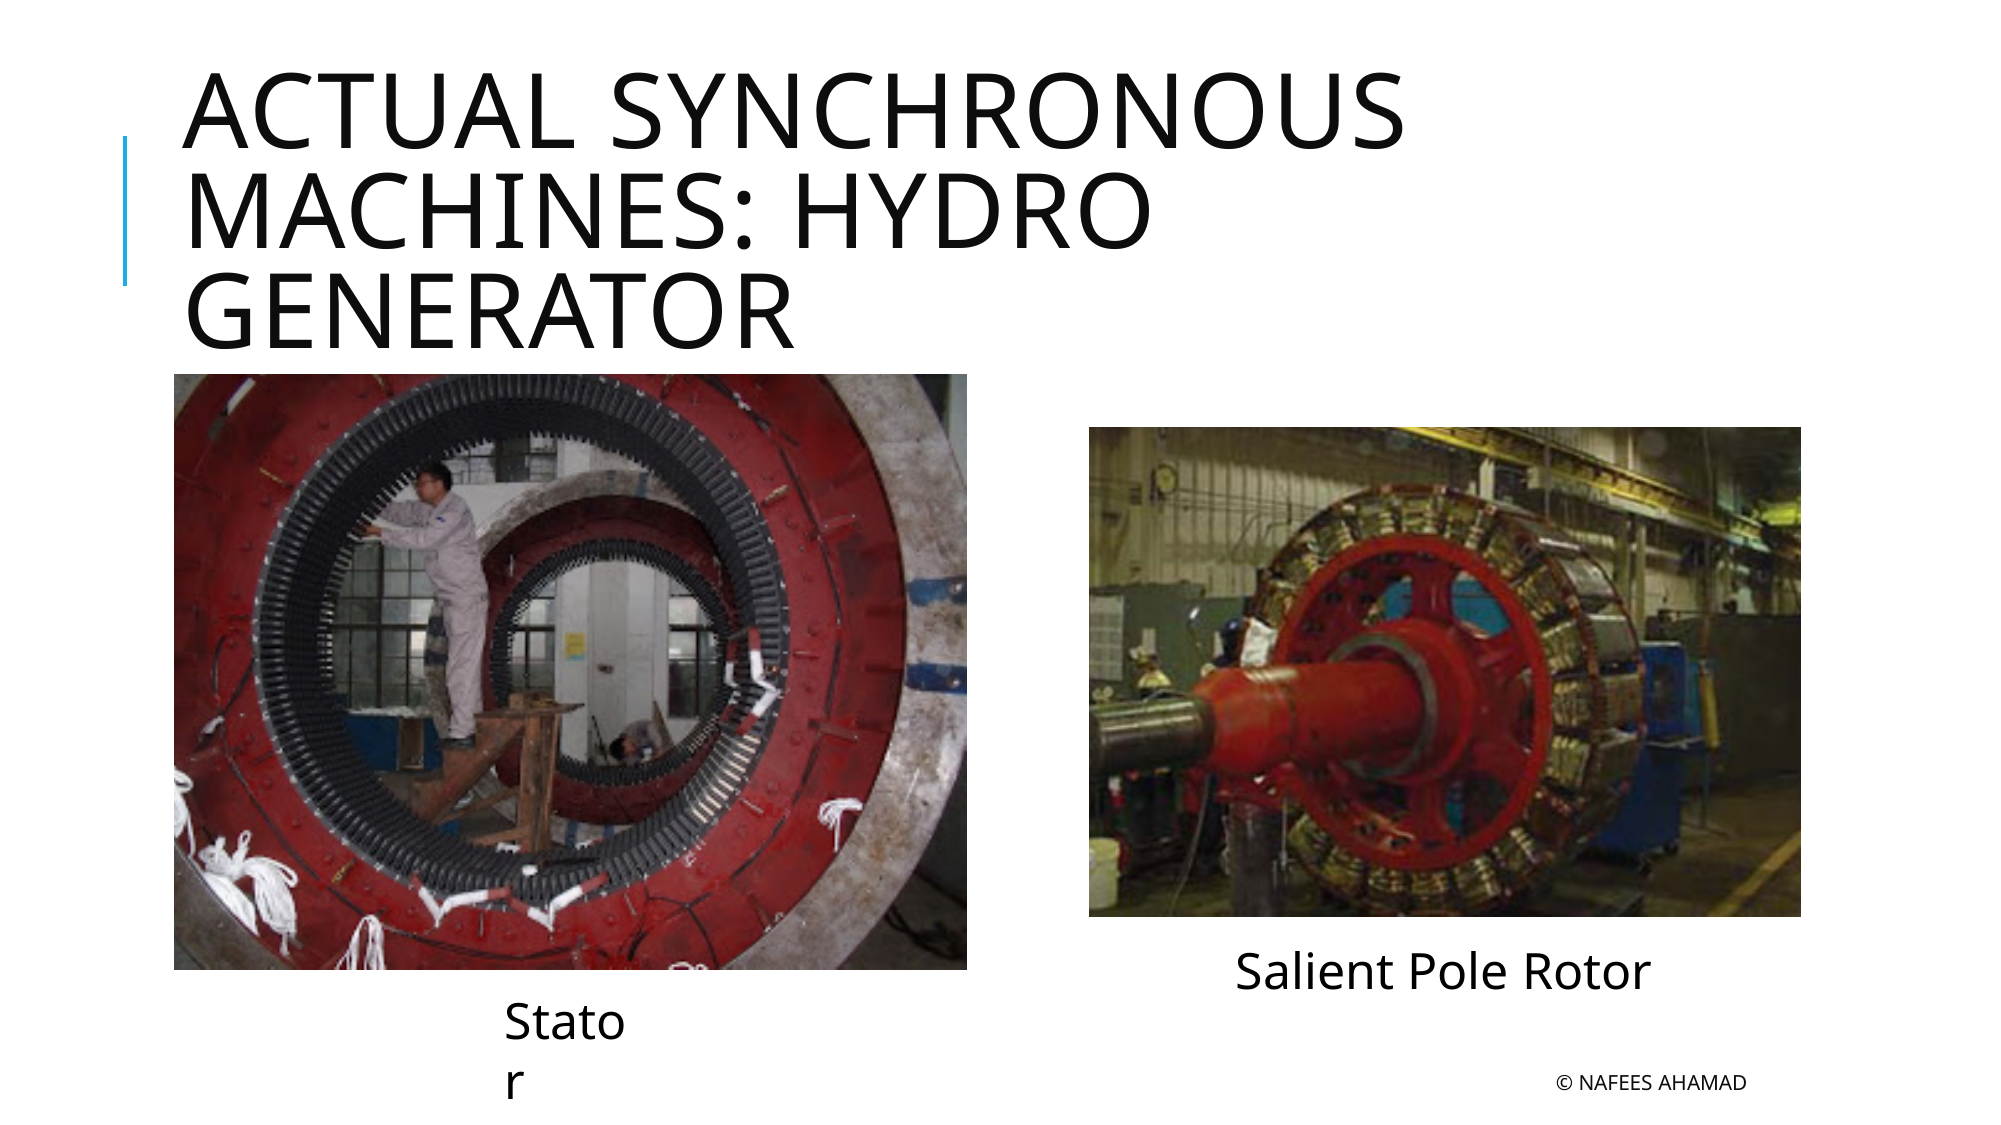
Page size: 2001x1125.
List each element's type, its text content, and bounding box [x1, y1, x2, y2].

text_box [1089, 427, 1828, 1008]
title Actual synchronous machines: Hydro Generator [168, 96, 1763, 342]
footer © Nafees Ahamad [794, 1061, 1763, 1107]
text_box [173, 374, 968, 1059]
